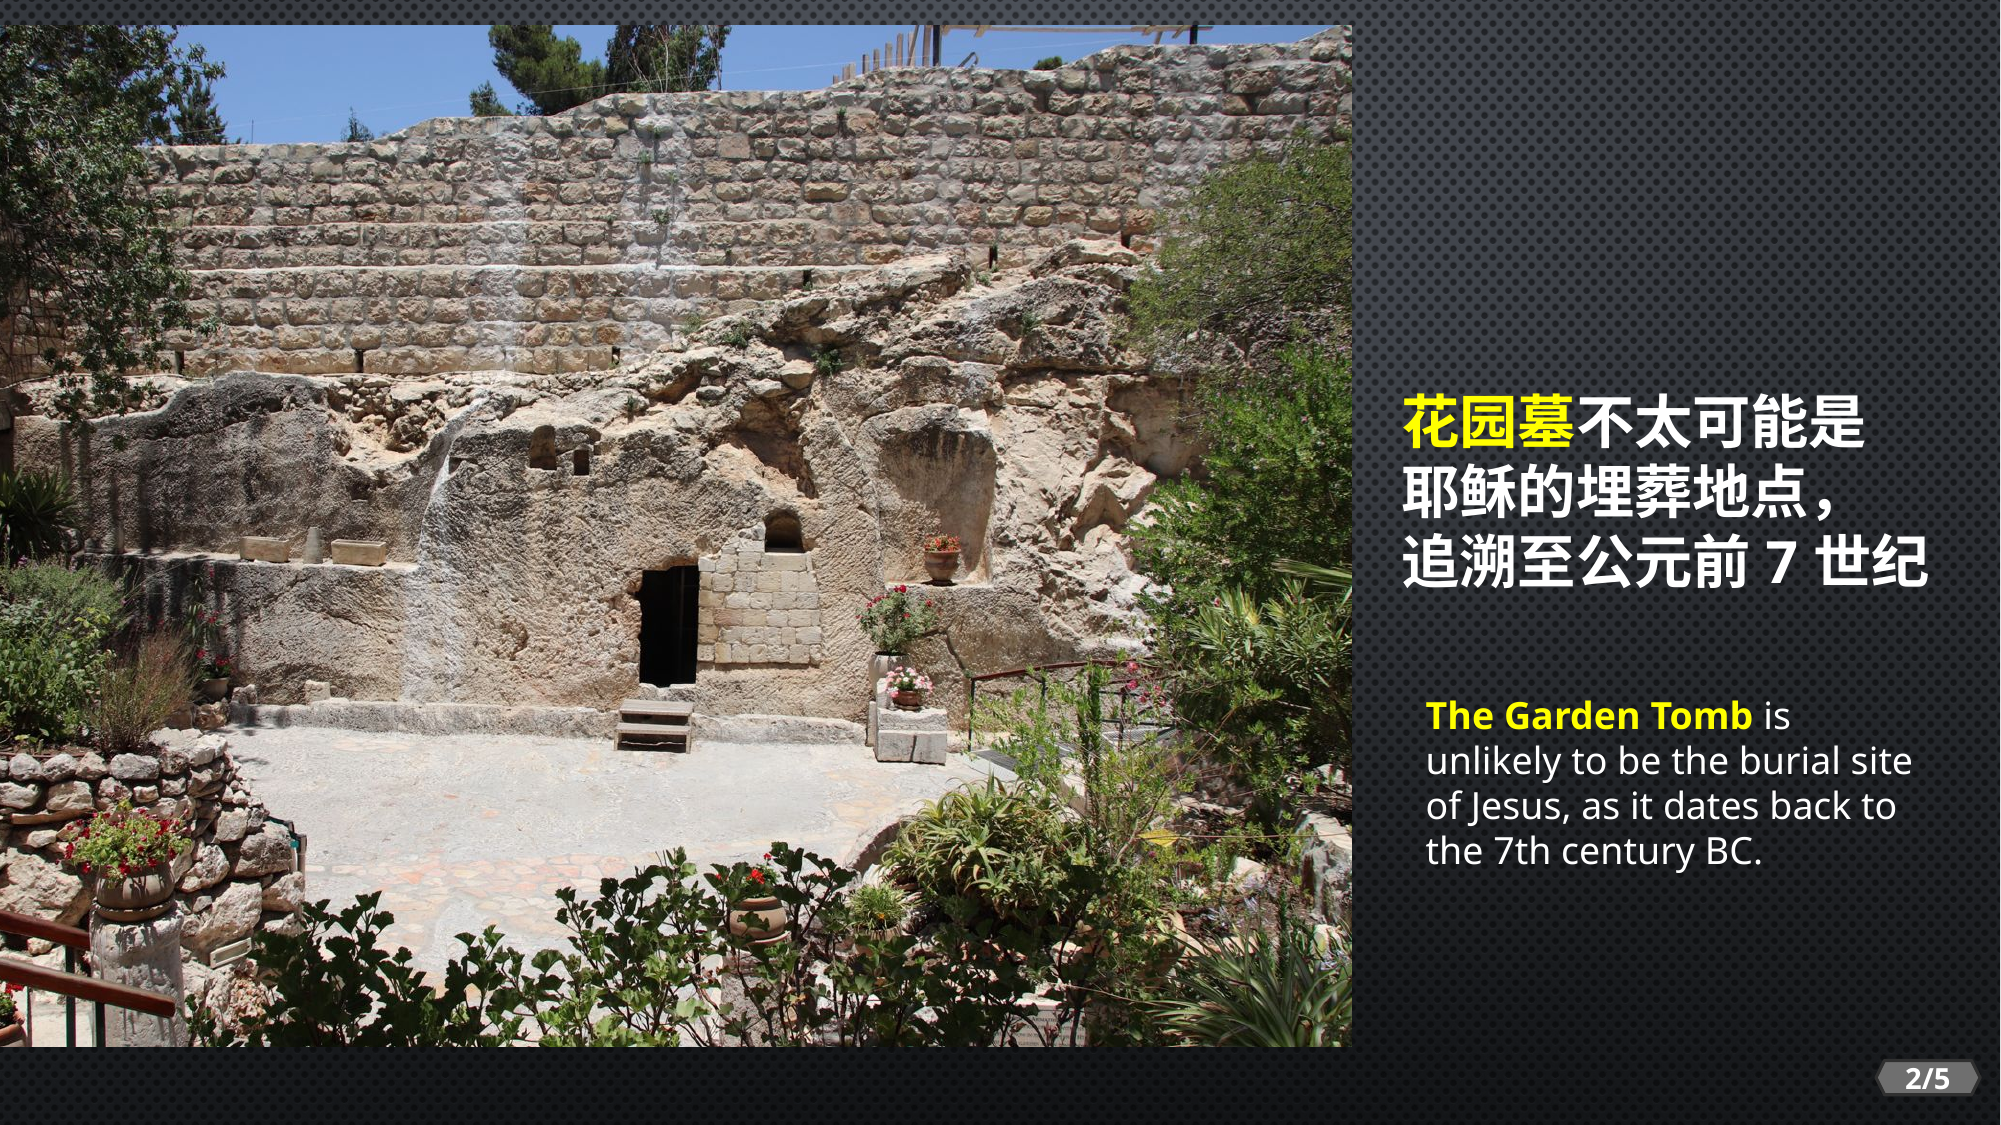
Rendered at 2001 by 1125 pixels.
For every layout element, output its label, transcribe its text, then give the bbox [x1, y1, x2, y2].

text_box The Garden Tomb is unlikely to be the burial site of Jesus, as it dates back to the 7th century BC. [1410, 685, 1946, 880]
text_box 2/5 [1874, 1058, 1982, 1097]
picture [0, 25, 1353, 1047]
text_box 花园墓不太可能是 耶稣的埋葬地点， 追溯至公元前7世纪 [1386, 378, 1967, 603]
